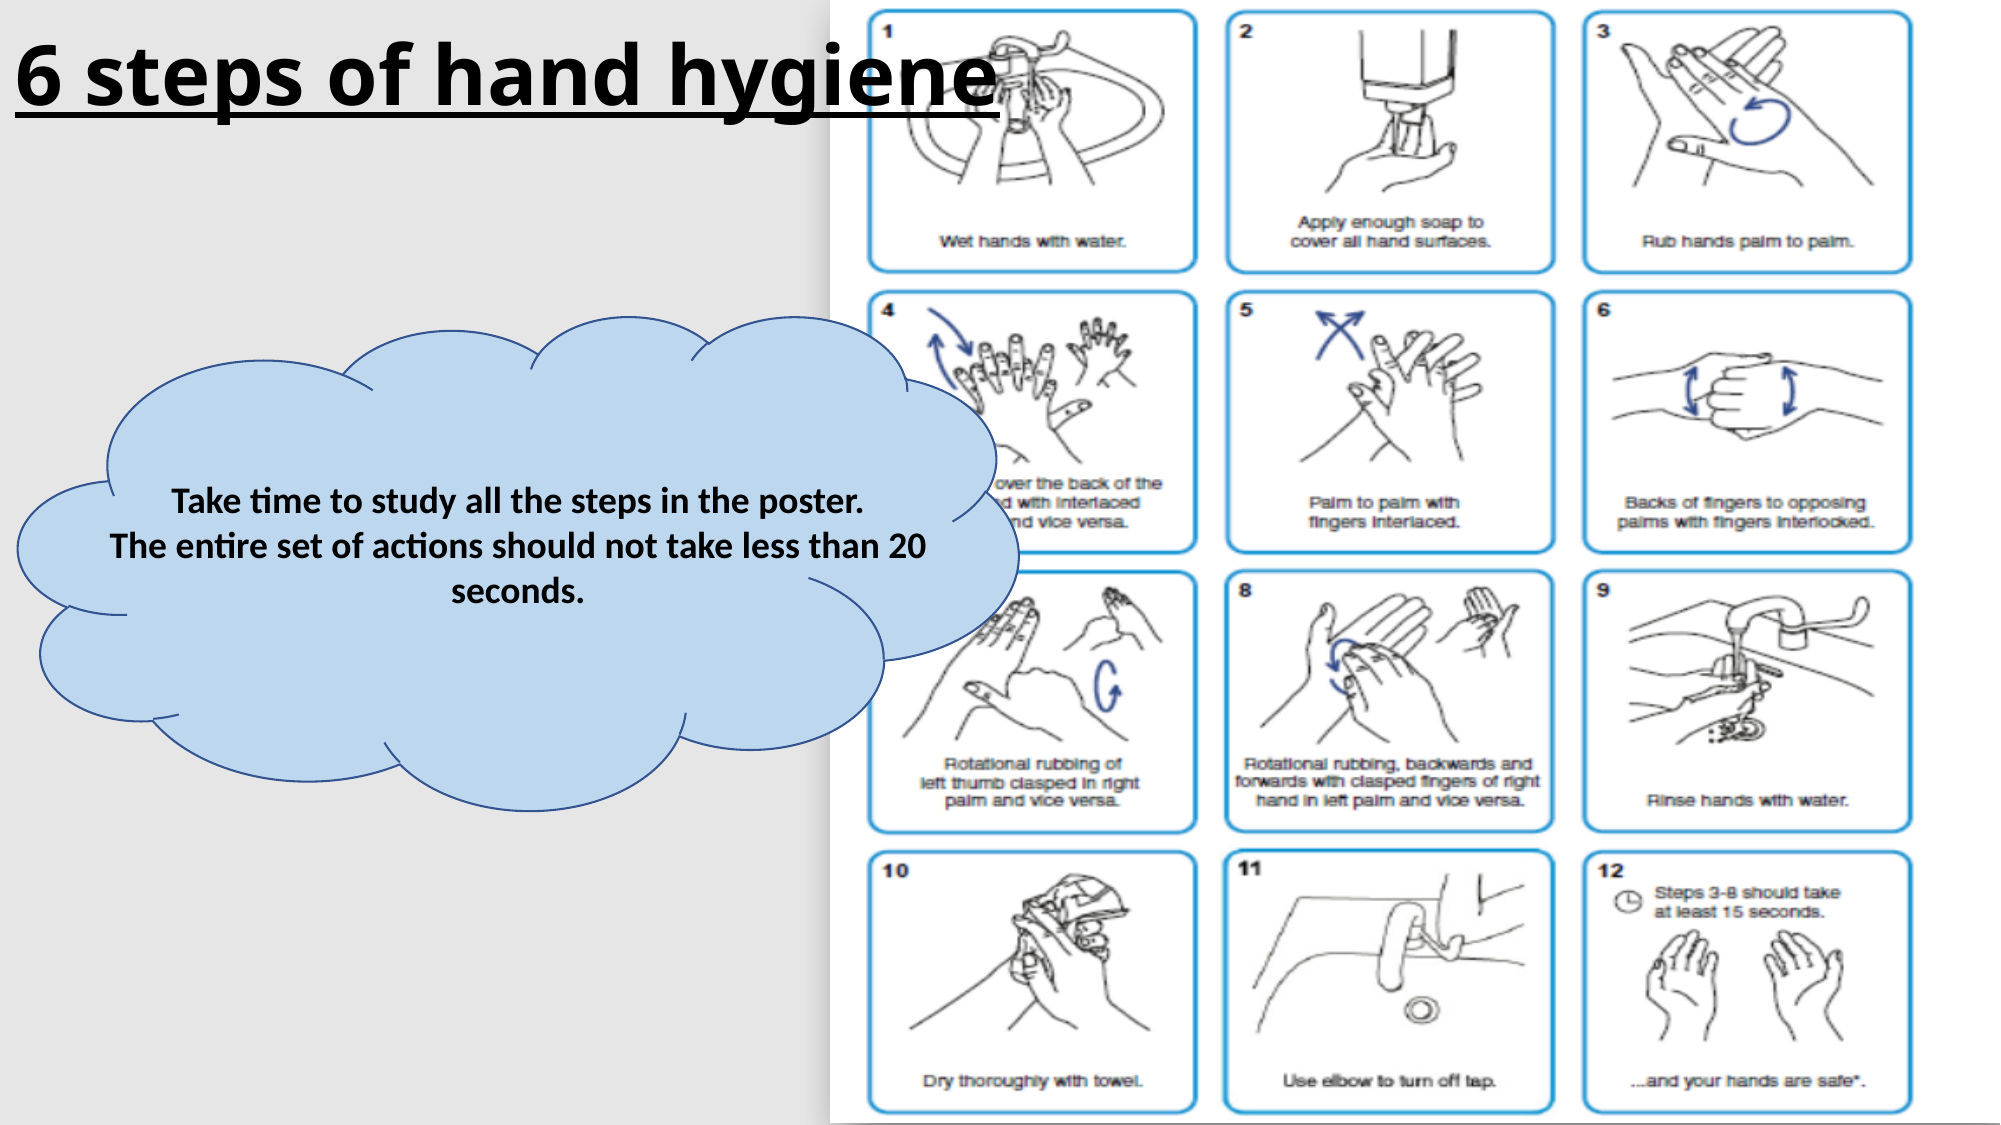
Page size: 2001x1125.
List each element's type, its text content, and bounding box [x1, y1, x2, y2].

text_box Take time to study all the steps in the poster. The entire set of actions should not take less than 20 seconds. [71, 468, 829, 619]
picture [829, 0, 2000, 1123]
text_box [16, 487, 829, 813]
text_box [106, 316, 829, 468]
title 6 steps of hand hygiene [0, 2, 829, 155]
